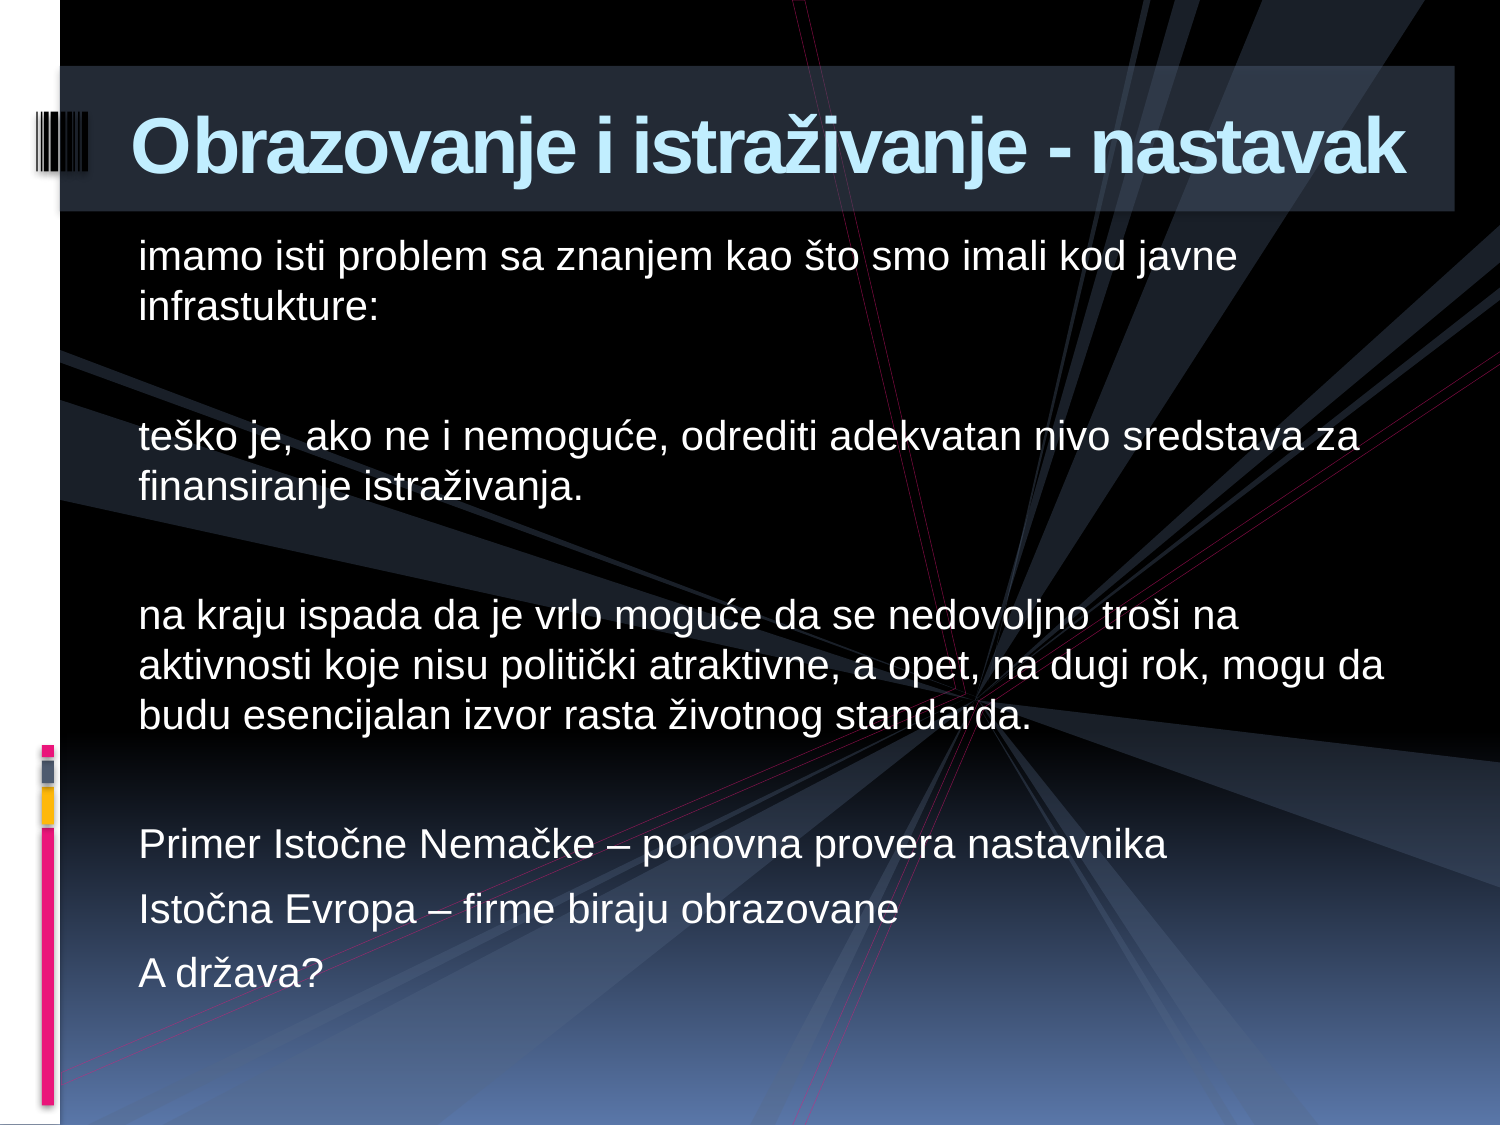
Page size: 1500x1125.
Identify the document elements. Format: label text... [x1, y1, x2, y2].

list imamo isti problem sa znanjem kao što smo imali kod javne infrastukture: teško je, ako ne i nemoguće, odrediti adekvatan nivo sredstava za finansiranje istraživanja. na kraju ispada da je vrlo moguće da se nedovoljno troši na aktivnosti koje nisu politički atraktivne, a opet, na dugi rok, mogu da budu esencijalan izvor rasta životnog standarda. Primer Istočne Nemačke – ponovna provera nastavnika Istočna Evropa – firme biraju obrazovane A država? [115, 221, 1410, 1094]
title Obrazovanje i istraživanje - nastavak [115, 84, 1454, 212]
